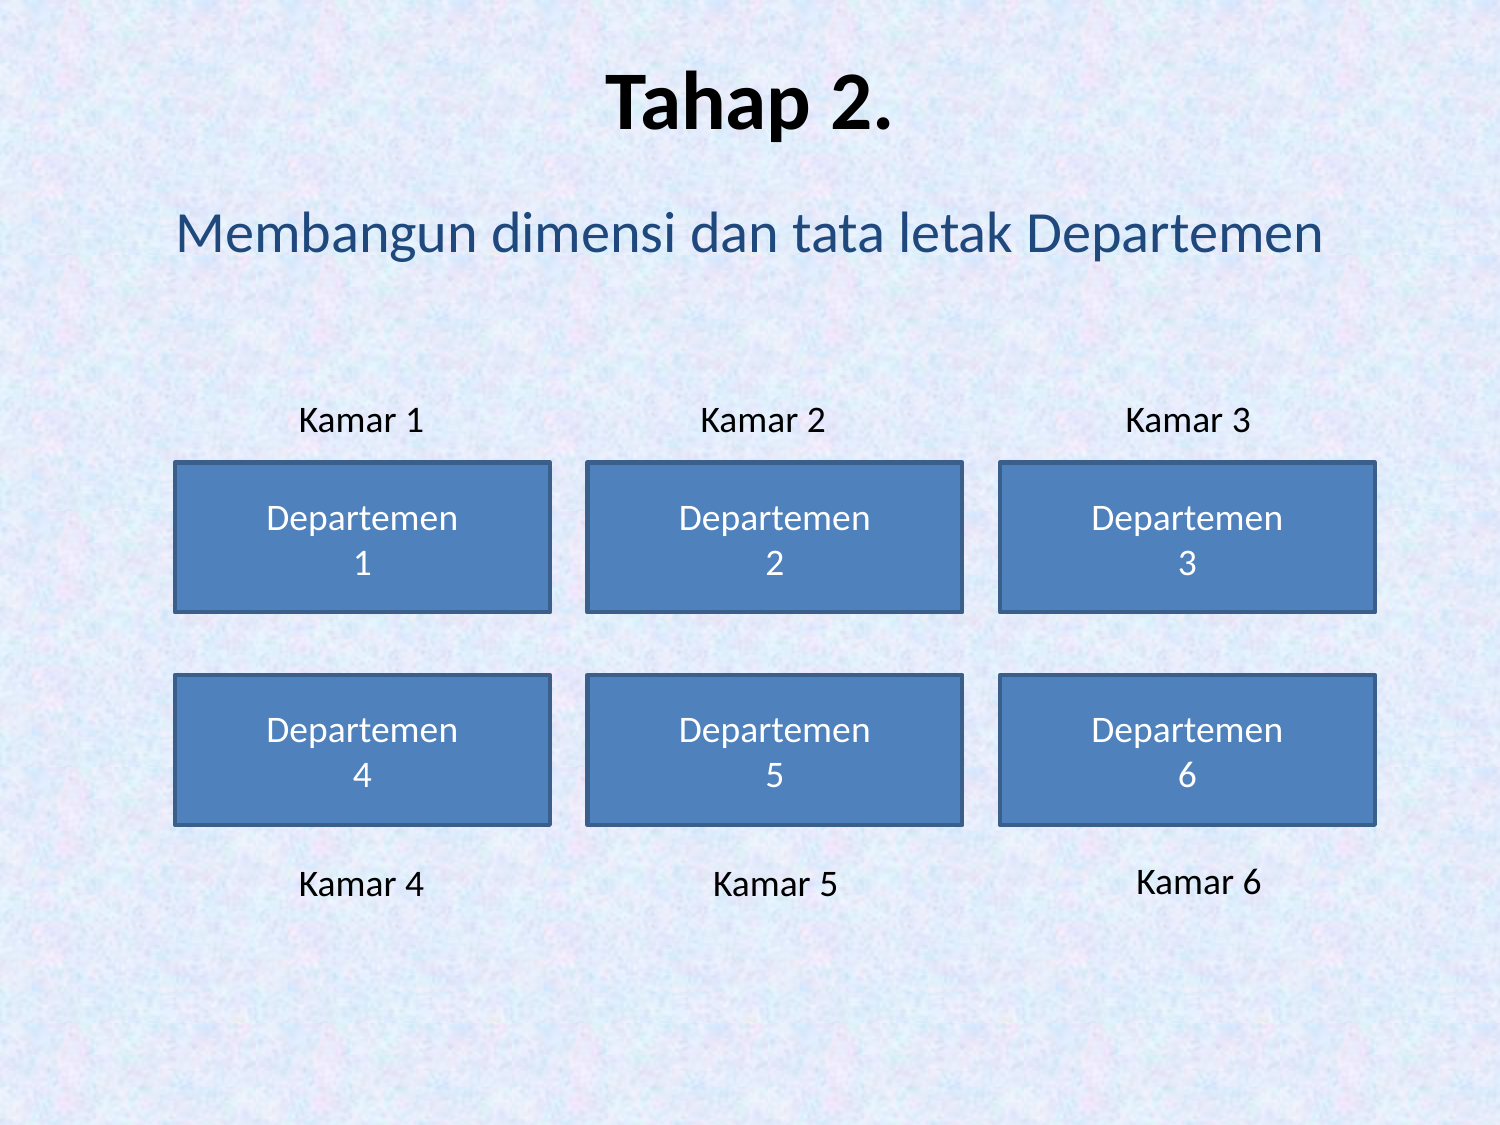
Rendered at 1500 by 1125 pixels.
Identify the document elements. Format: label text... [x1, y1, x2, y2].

text_box Kamar 1 [284, 387, 440, 448]
text_box Kamar 4 [284, 851, 440, 912]
text_box Departemen 2 [585, 460, 964, 614]
text_box Departemen 3 [998, 460, 1377, 614]
text_box Kamar 6 [1121, 849, 1277, 910]
text_box Departemen 5 [585, 673, 964, 827]
text_box Departemen 6 [998, 673, 1377, 827]
text_box Kamar 2 [685, 387, 841, 448]
text_box Kamar 3 [1110, 387, 1266, 448]
title Tahap 2. [75, 37, 1425, 155]
text_box Membangun dimensi dan tata letak Departemen [74, 170, 1425, 288]
text_box Departemen 1 [173, 460, 552, 614]
text_box Departemen 4 [173, 673, 552, 827]
text_box Kamar 5 [698, 851, 854, 912]
